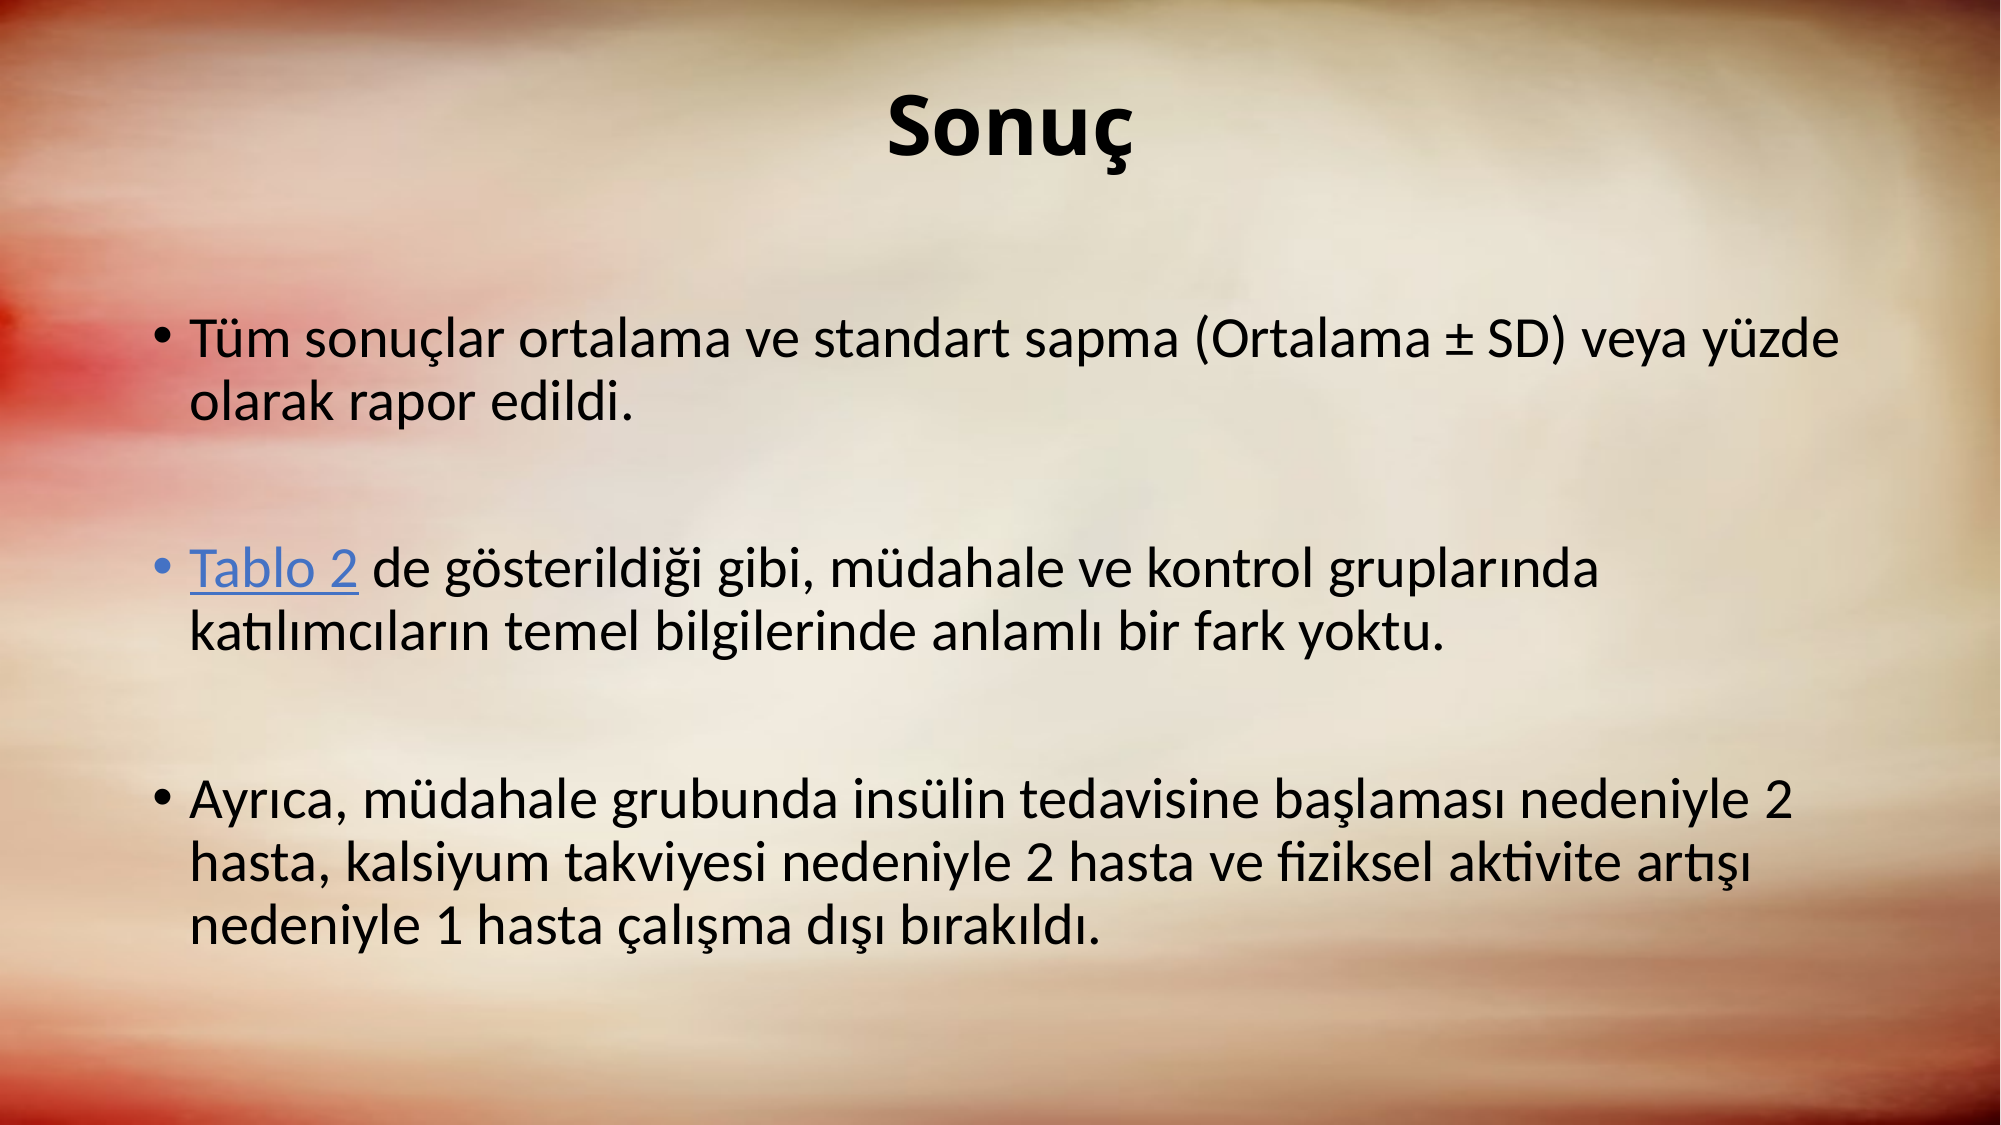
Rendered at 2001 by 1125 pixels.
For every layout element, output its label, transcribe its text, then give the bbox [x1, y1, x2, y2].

picture [0, 0, 2001, 1125]
title Sonuç [137, 59, 1863, 278]
list Tüm sonuçlar ortalama ve standart sapma (Ortalama ± SD) veya yüzde olarak rapor edildi. Tablo 2 de gösterildiği gibi, müdahale ve kontrol gruplarında katılımcıların temel bilgilerinde anlamlı bir fark yoktu. Ayrıca, müdahale grubunda insülin tedavisine başlaması nedeniyle 2 hasta, kalsiyum takviyesi nedeniyle 2 hasta ve fiziksel aktivite artışı nedeniyle 1 hasta çalışma dışı bırakıldı. [137, 299, 1863, 1014]
